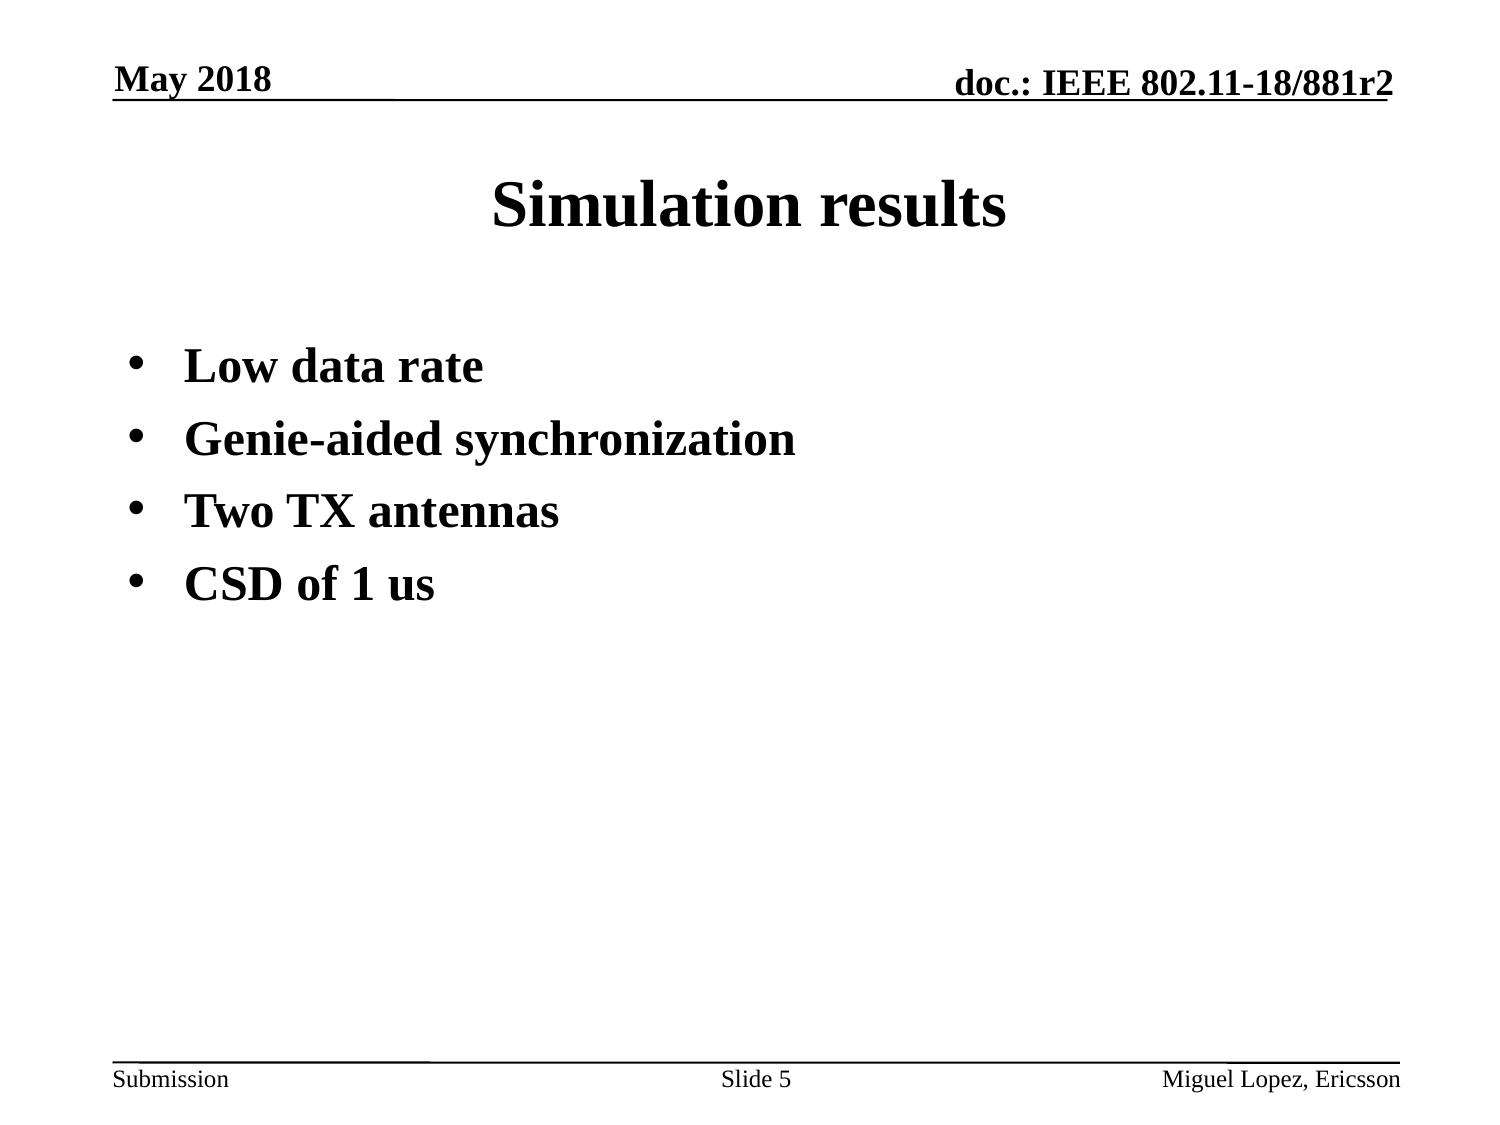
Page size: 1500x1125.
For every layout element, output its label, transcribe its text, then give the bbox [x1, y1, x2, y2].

slide_number Slide 5 [712, 1061, 800, 1123]
list Low data rate Genie-aided synchronization Two TX antennas CSD of 1 us [112, 324, 1388, 1000]
footer Miguel Lopez, Ericsson [878, 1061, 1402, 1093]
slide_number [114, 54, 423, 100]
title Simulation results [112, 112, 1388, 288]
